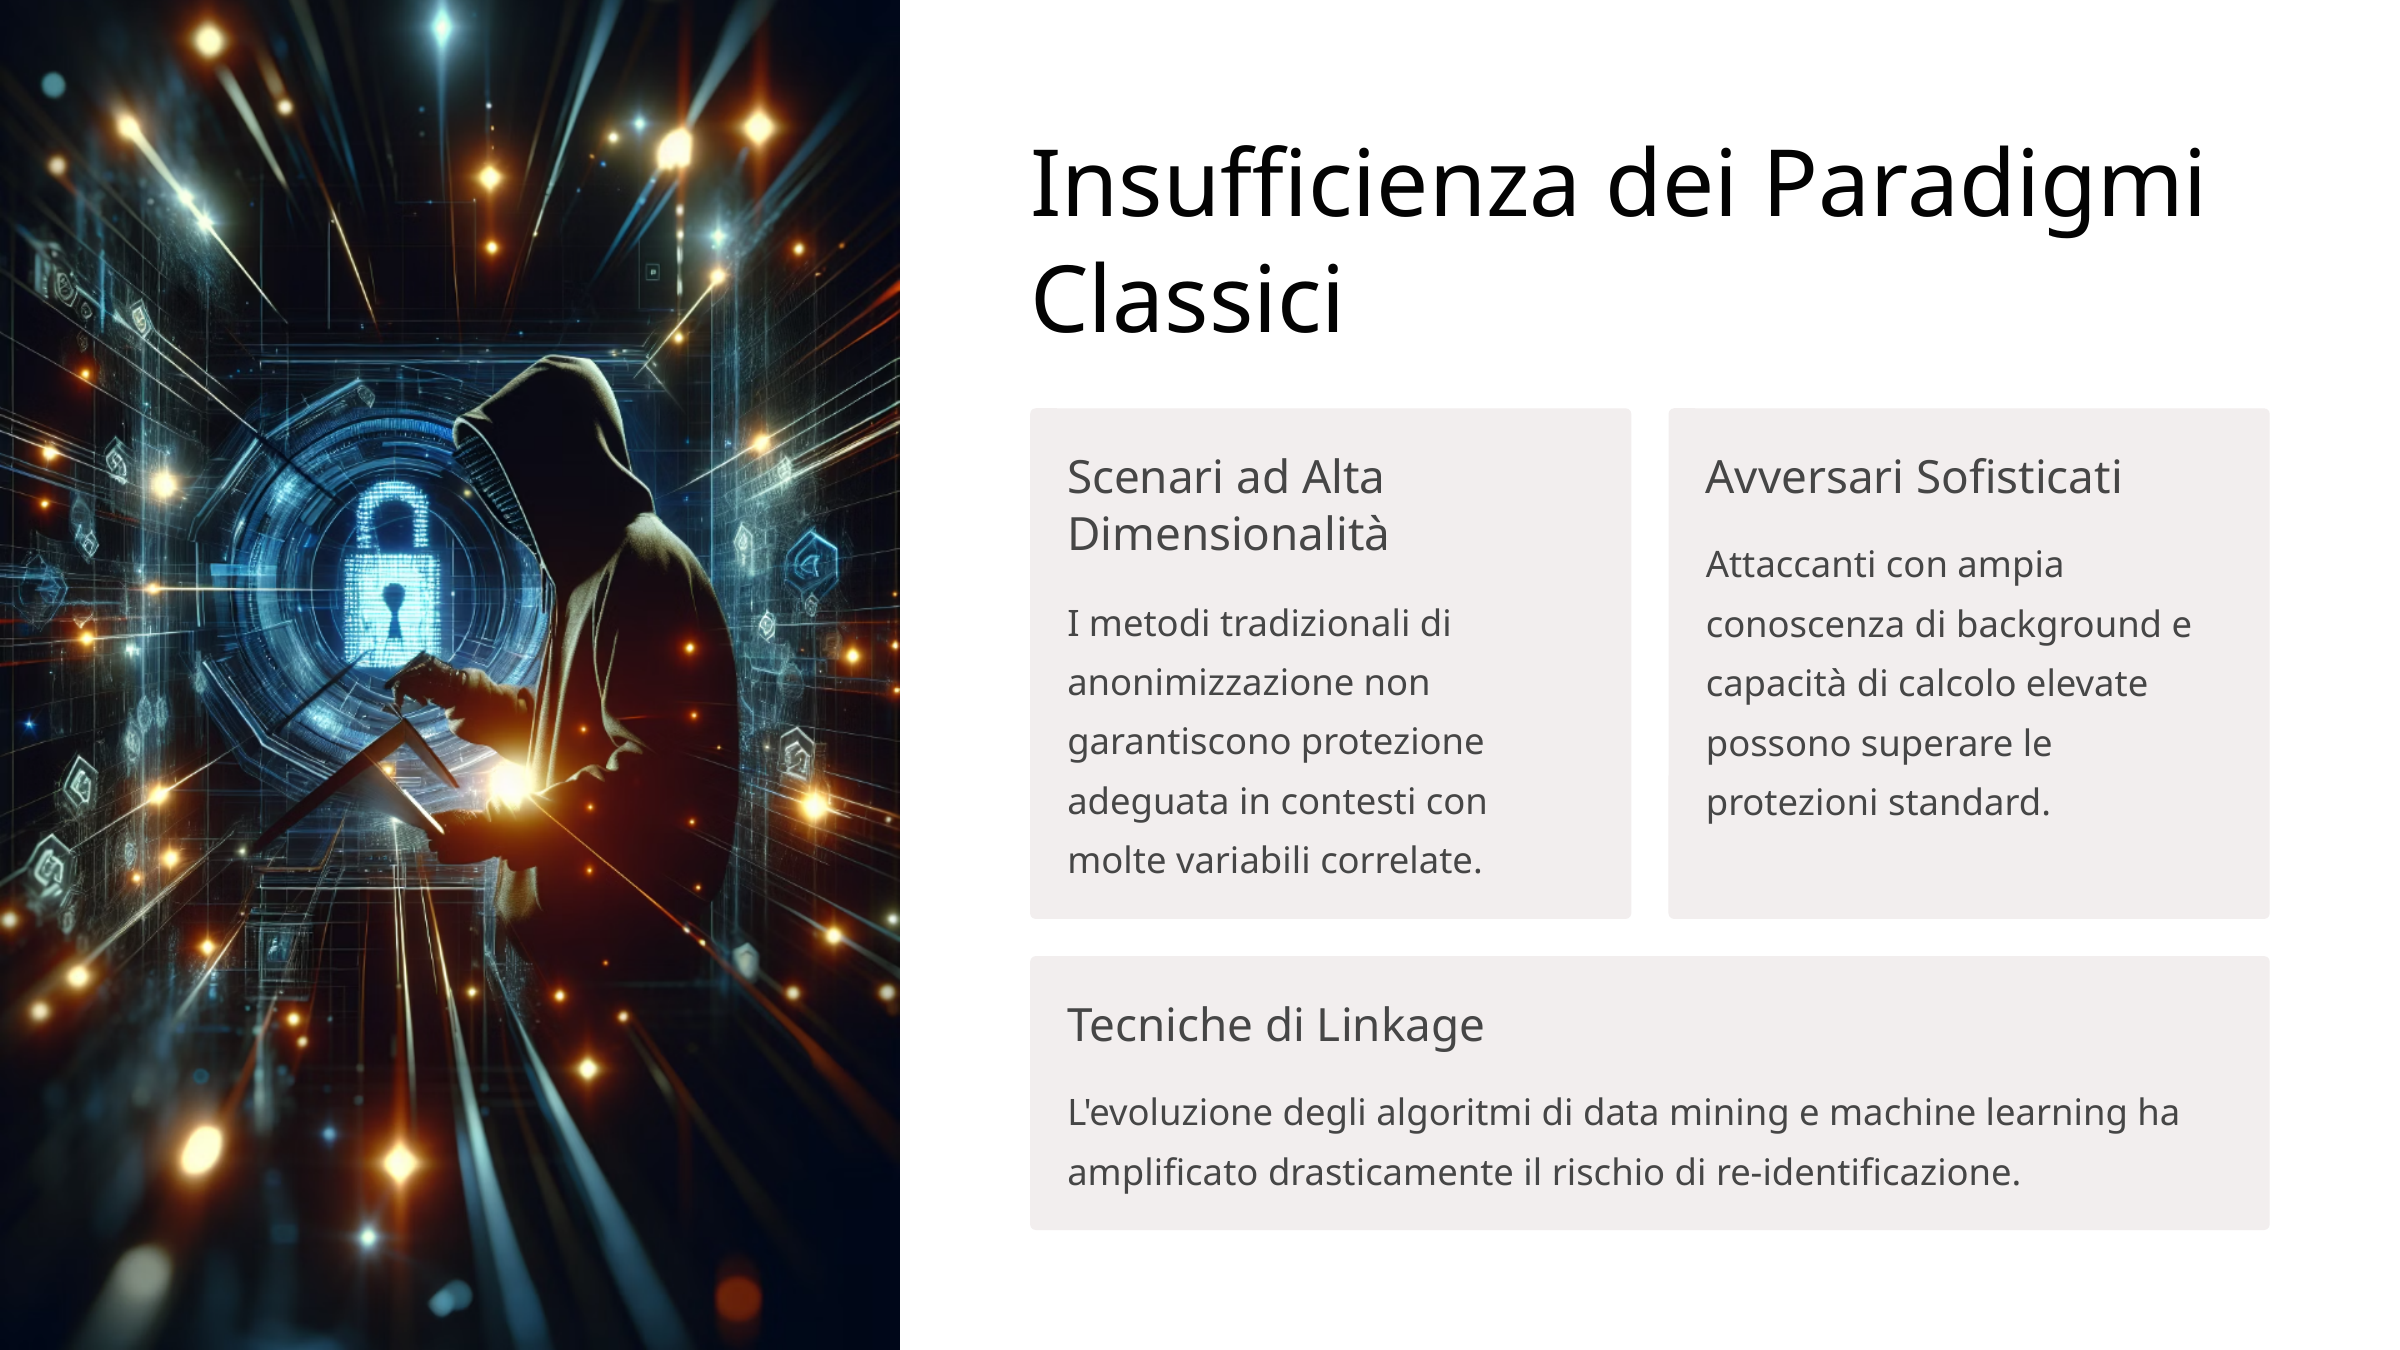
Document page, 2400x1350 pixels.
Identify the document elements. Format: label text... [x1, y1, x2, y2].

text_box Avversari Sofisticati [1705, 445, 2171, 504]
text_box [1030, 956, 2270, 1231]
text_box Insufficienza dei Paradigmi Classici [1030, 119, 2270, 353]
text_box [1030, 408, 1632, 919]
text_box L'evoluzione degli algoritmi di data mining e machine learning ha amplificato drasticamente il rischio di re-identificazione. [1067, 1073, 2233, 1193]
text_box [1668, 408, 2270, 919]
picture [0, 0, 900, 1350]
text_box I metodi tradizionali di anonimizzazione non garantiscono protezione adeguata in contesti con molte variabili correlate. [1067, 583, 1595, 882]
text_box Tecniche di Linkage [1067, 993, 1533, 1052]
text_box Scenari ad Alta Dimensionalità [1067, 445, 1595, 562]
text_box Attaccanti con ampia conoscenza di background e capacità di calcolo elevate possono superare le protezioni standard. [1705, 525, 2233, 824]
